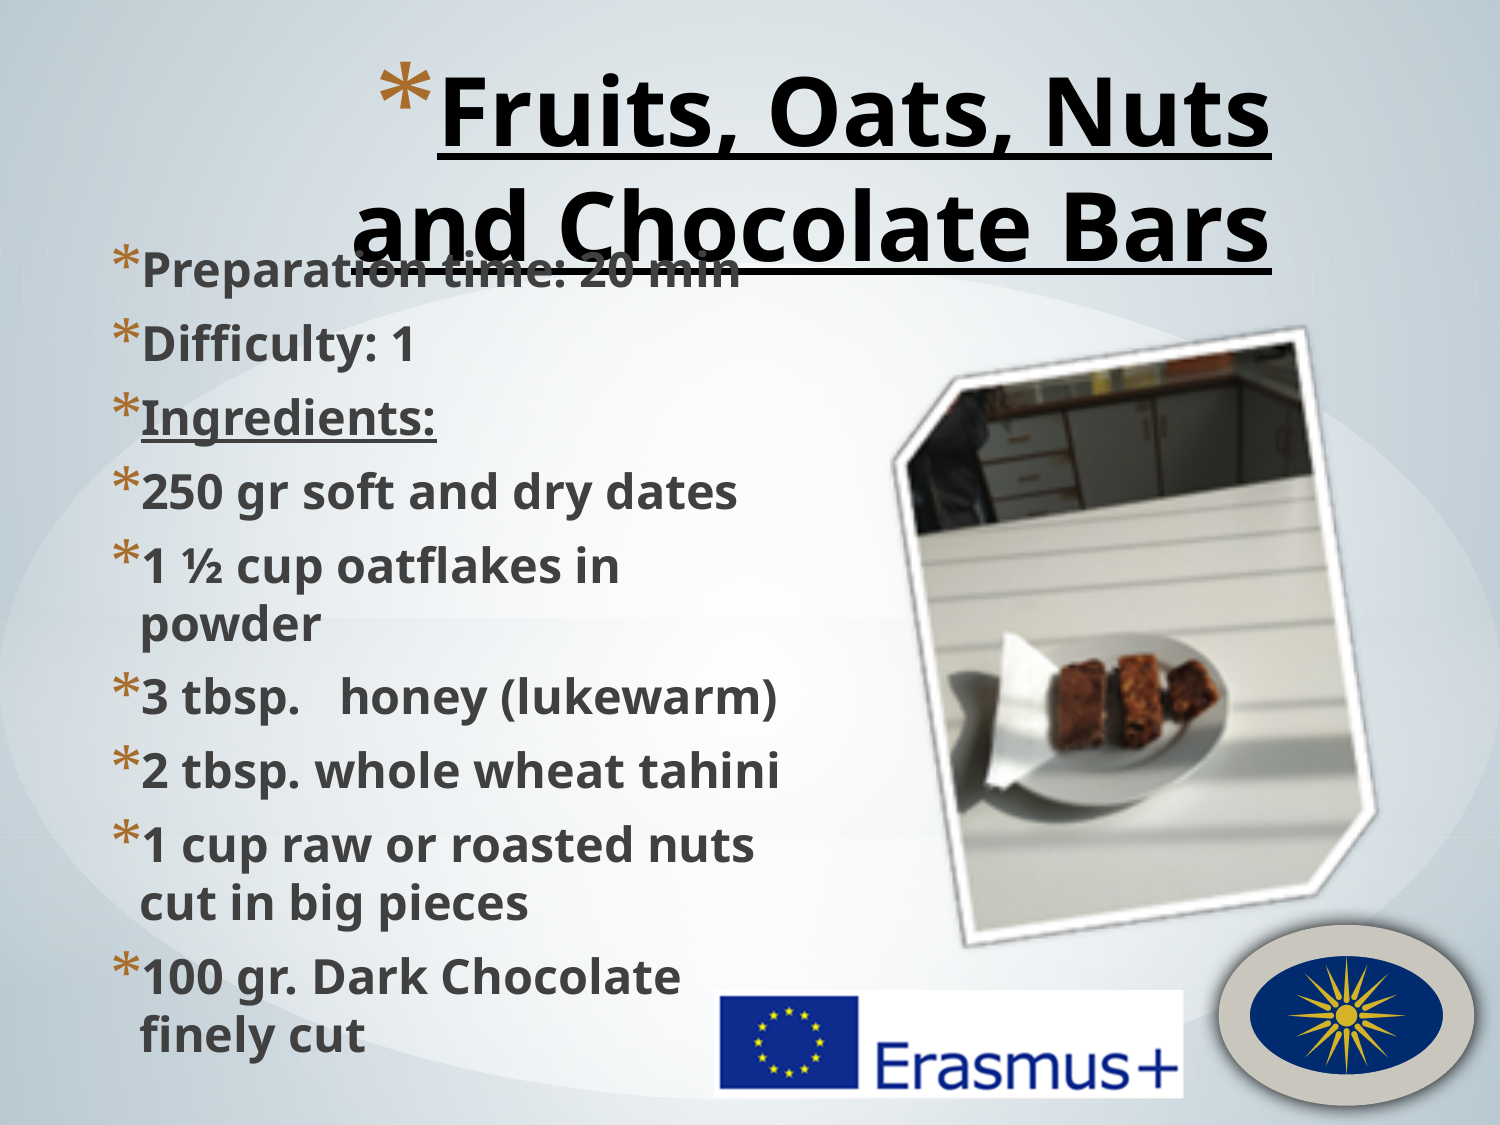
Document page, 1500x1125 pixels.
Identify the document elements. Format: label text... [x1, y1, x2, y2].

picture [879, 314, 1442, 1074]
picture [714, 990, 1185, 1100]
list Preparation time: 20 min Difficulty: 1 Ingredients: 250 gr soft and dry dates 1 ½ cup oatflakes in powder 3 tbsp. honey (lukewarm) 2 tbsp. whole wheat tahini 1 cup raw or roasted nuts cut in big pieces 100 gr. Dark Chocolate finely cut [88, 231, 799, 1076]
title Fruits, Oats, Nuts and Chocolate Bars [218, 42, 1287, 231]
